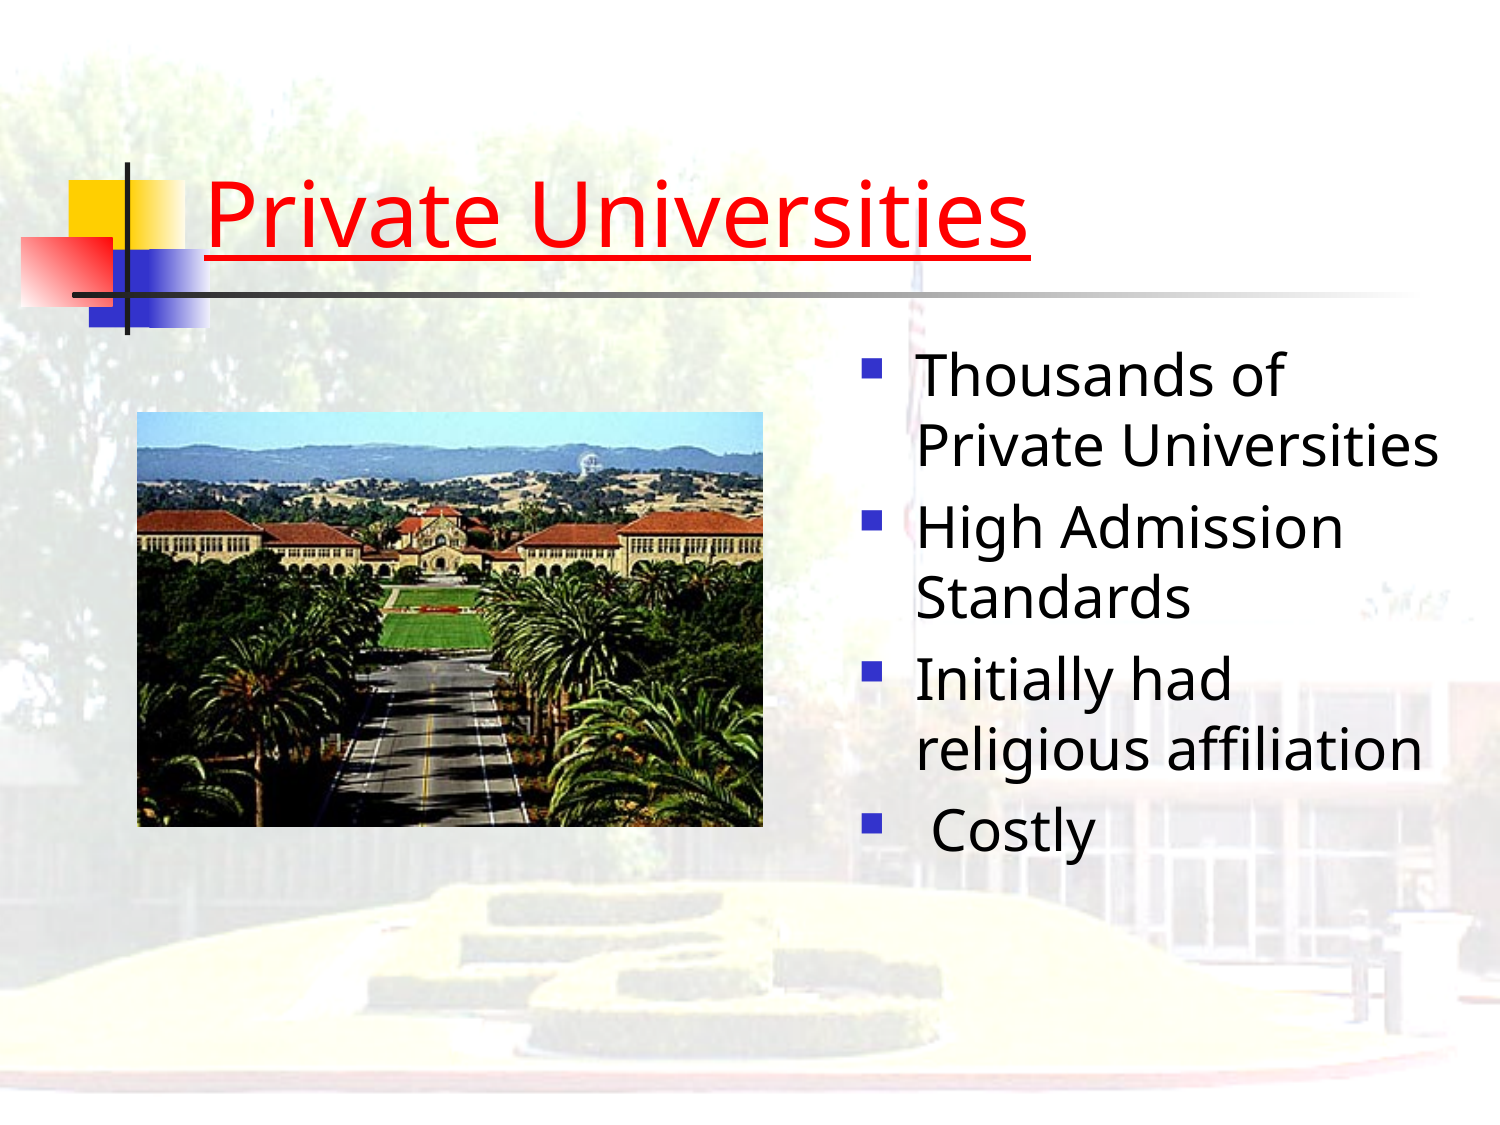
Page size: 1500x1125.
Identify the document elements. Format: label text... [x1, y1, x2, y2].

list Thousands of Private Universities High Admission Standards Initially had religious affiliation Costly [844, 331, 1469, 1006]
title Private Universities [188, 101, 1468, 289]
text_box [137, 412, 763, 827]
